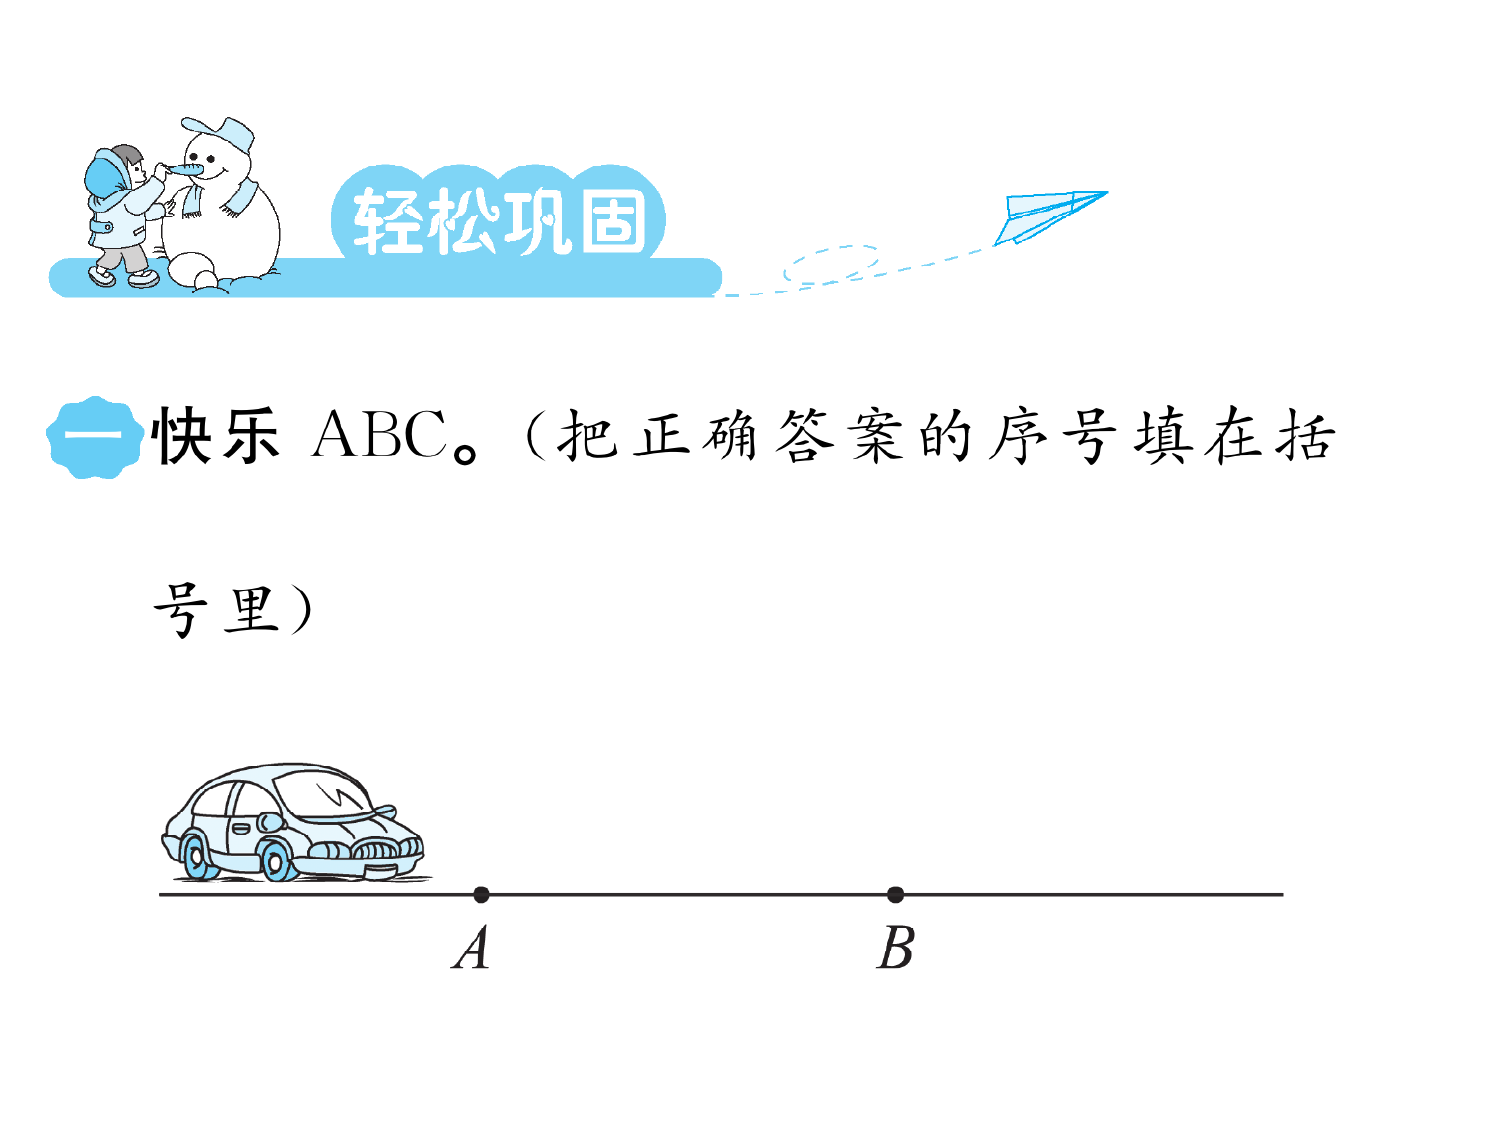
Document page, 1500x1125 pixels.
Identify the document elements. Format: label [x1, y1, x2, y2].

picture [41, 78, 1377, 1023]
